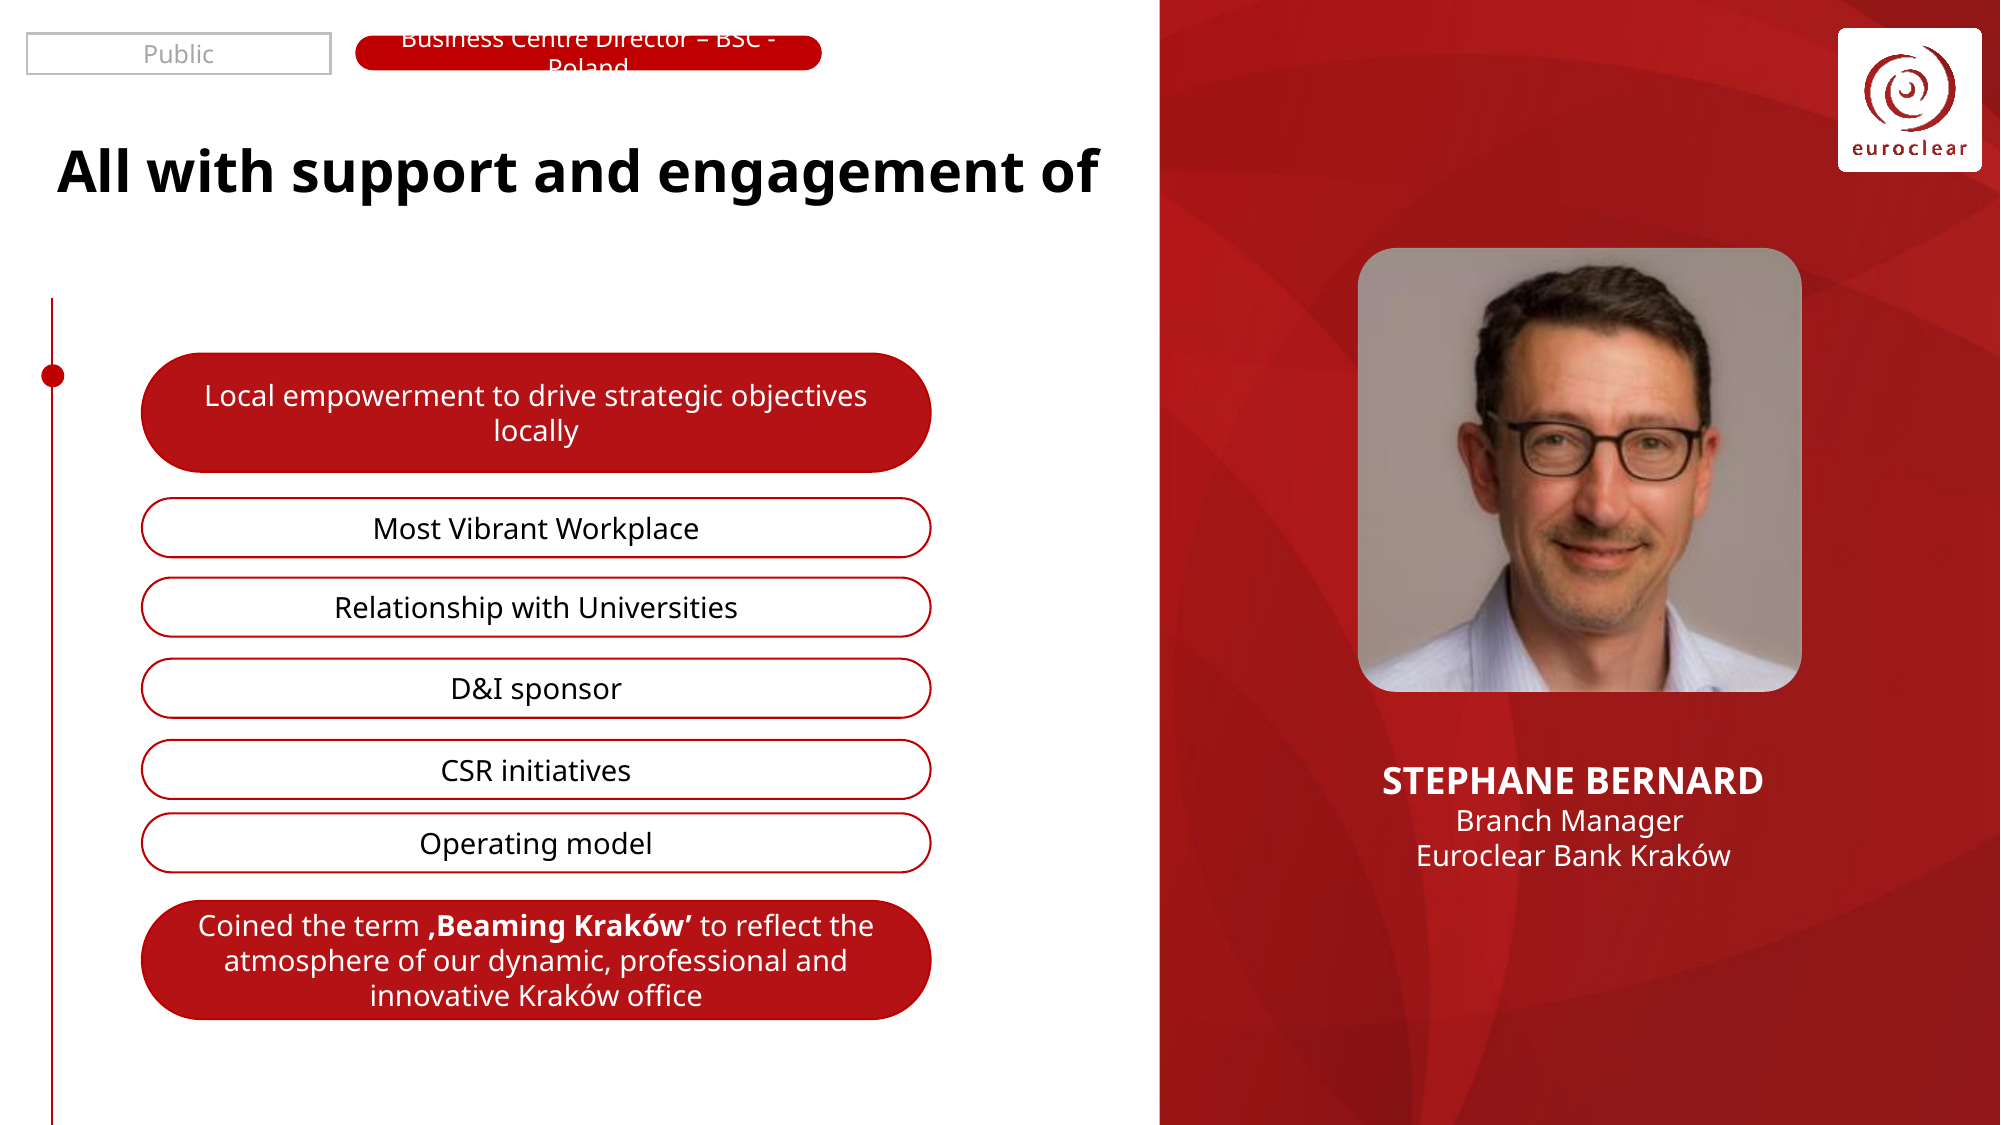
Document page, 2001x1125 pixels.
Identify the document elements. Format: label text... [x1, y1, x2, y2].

text_box Business Centre Director – BSC - Poland [354, 34, 823, 72]
text_box Local empowerment to drive strategic objectives locally [140, 352, 932, 473]
text_box Coined the term ‚Beaming Kraków’ to reflect the atmosphere of our dynamic, professional and innovative Kraków office [140, 899, 932, 1021]
text_box Relationship with Universities [140, 576, 932, 638]
text_box STEPHANE BERNARD Branch Manager Euroclear Bank Kraków [1293, 750, 1855, 925]
text_box CSR initiatives [140, 738, 932, 800]
picture [1357, 247, 1802, 692]
text_box D&I sponsor [140, 657, 932, 719]
text_box Operating model [140, 812, 932, 874]
text_box Most Vibrant Workplace [140, 497, 932, 559]
picture [1838, 28, 1982, 172]
title All with support and engagement of [34, 131, 1122, 216]
text_box [1159, 0, 2000, 1125]
